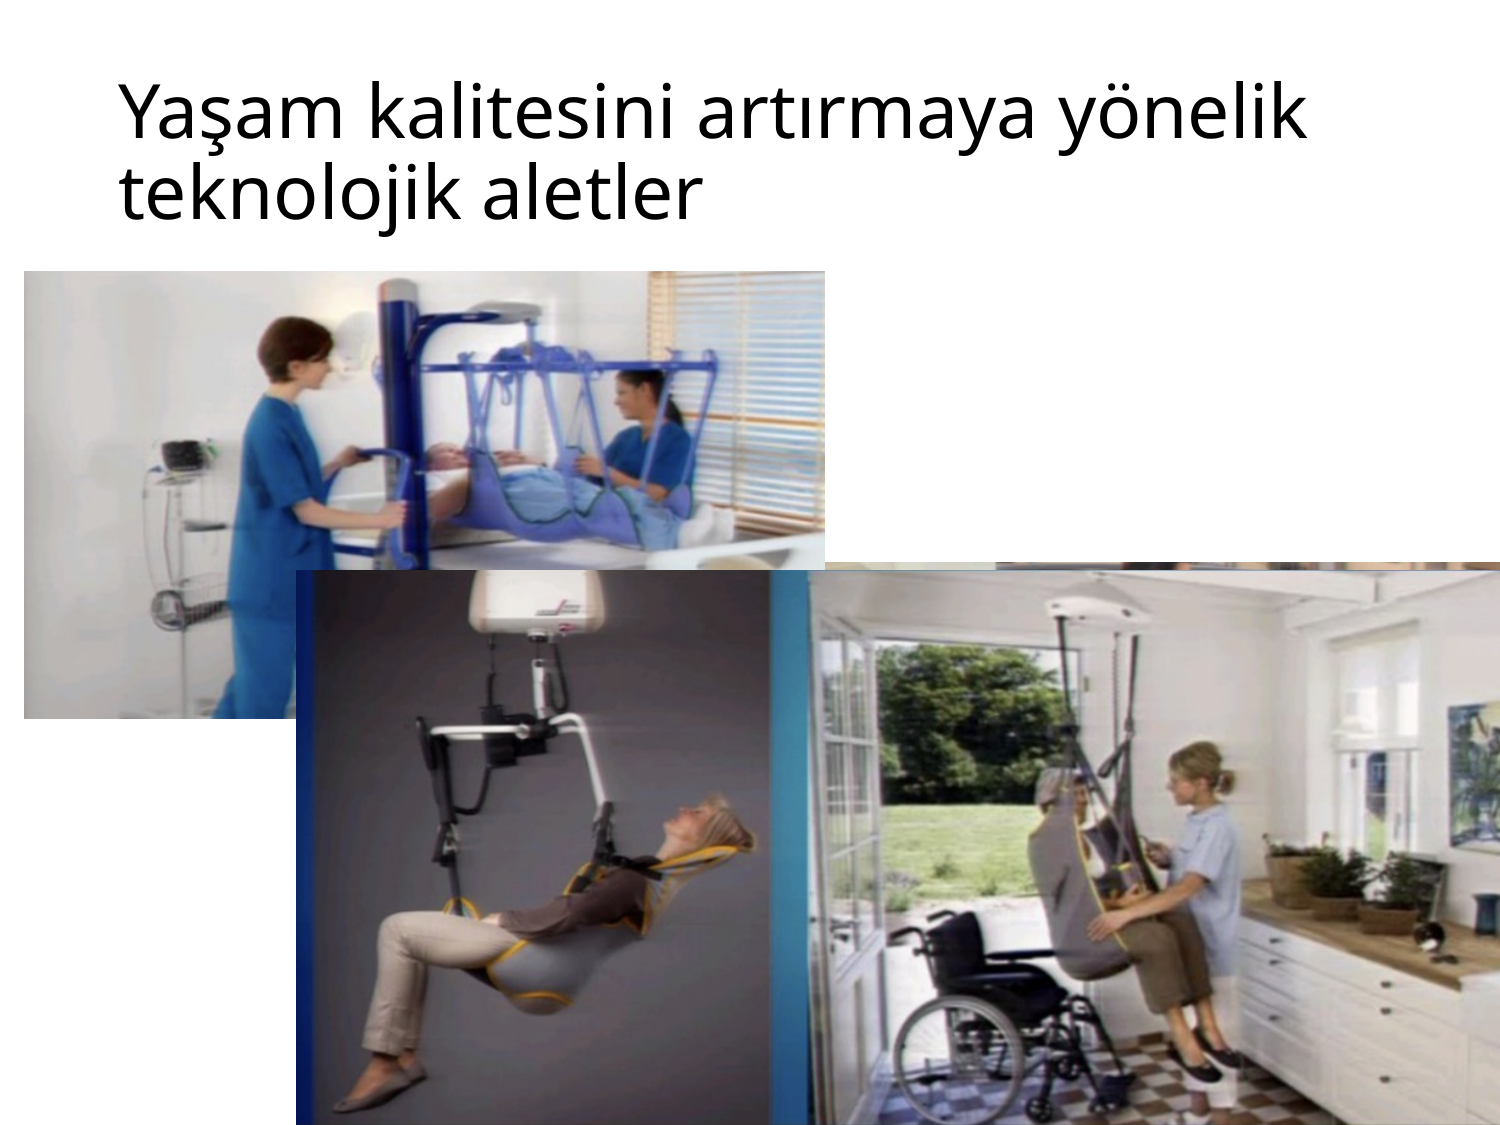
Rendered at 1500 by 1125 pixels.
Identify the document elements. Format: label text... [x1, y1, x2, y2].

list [296, 570, 1500, 1125]
text_box Yaşam kalitesini artırmaya yönelik teknolojik aletler [103, 46, 1397, 264]
picture [20, 271, 1500, 719]
